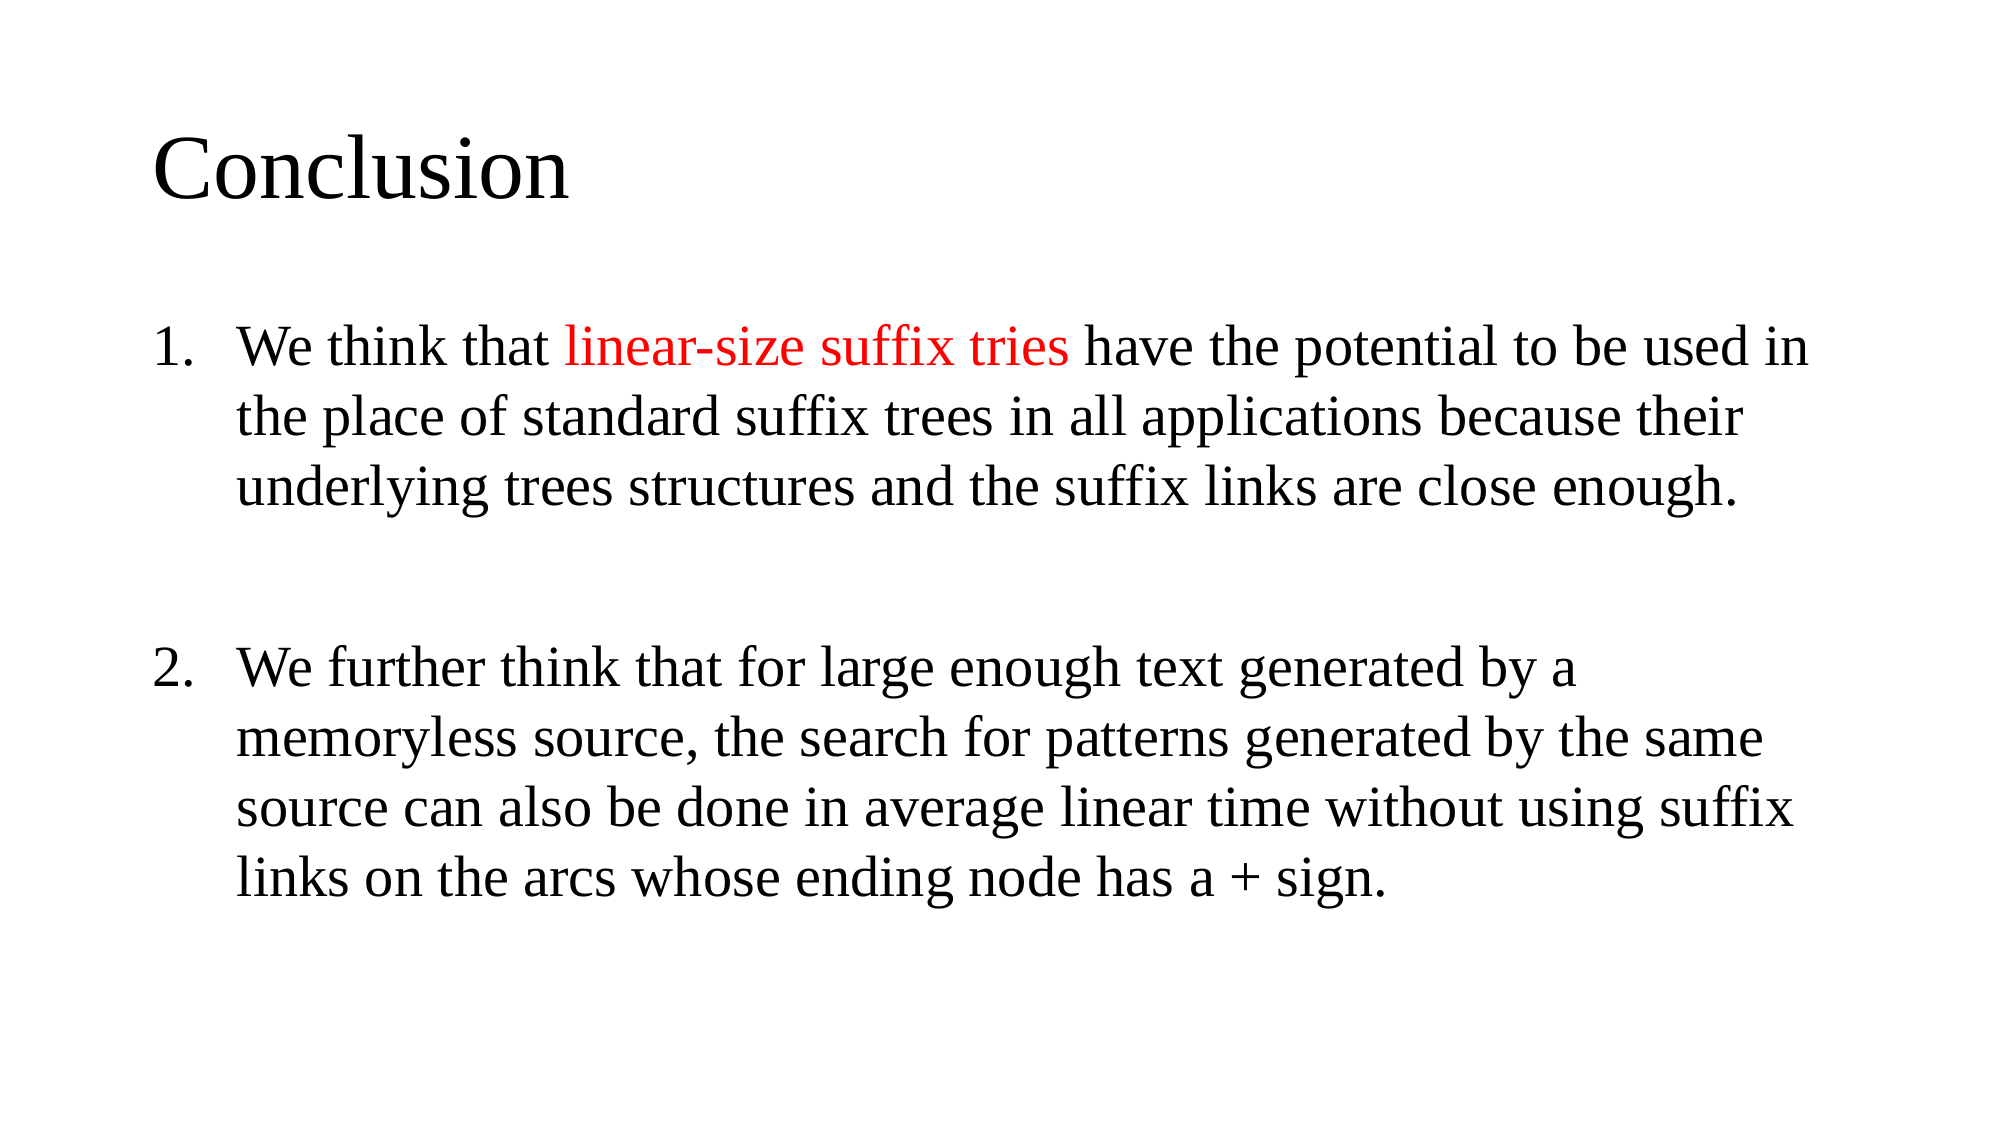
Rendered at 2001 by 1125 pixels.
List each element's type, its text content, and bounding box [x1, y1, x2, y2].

list We think that linear-size suffix tries have the potential to be used in the place of standard suffix trees in all applications because their underlying trees structures and the suffix links are close enough. We further think that for large enough text generated by a memoryless source, the search for patterns generated by the same source can also be done in average linear time without using suffix links on the arcs whose ending node has a + sign. [137, 299, 1863, 1014]
title Conclusion [137, 59, 1863, 278]
